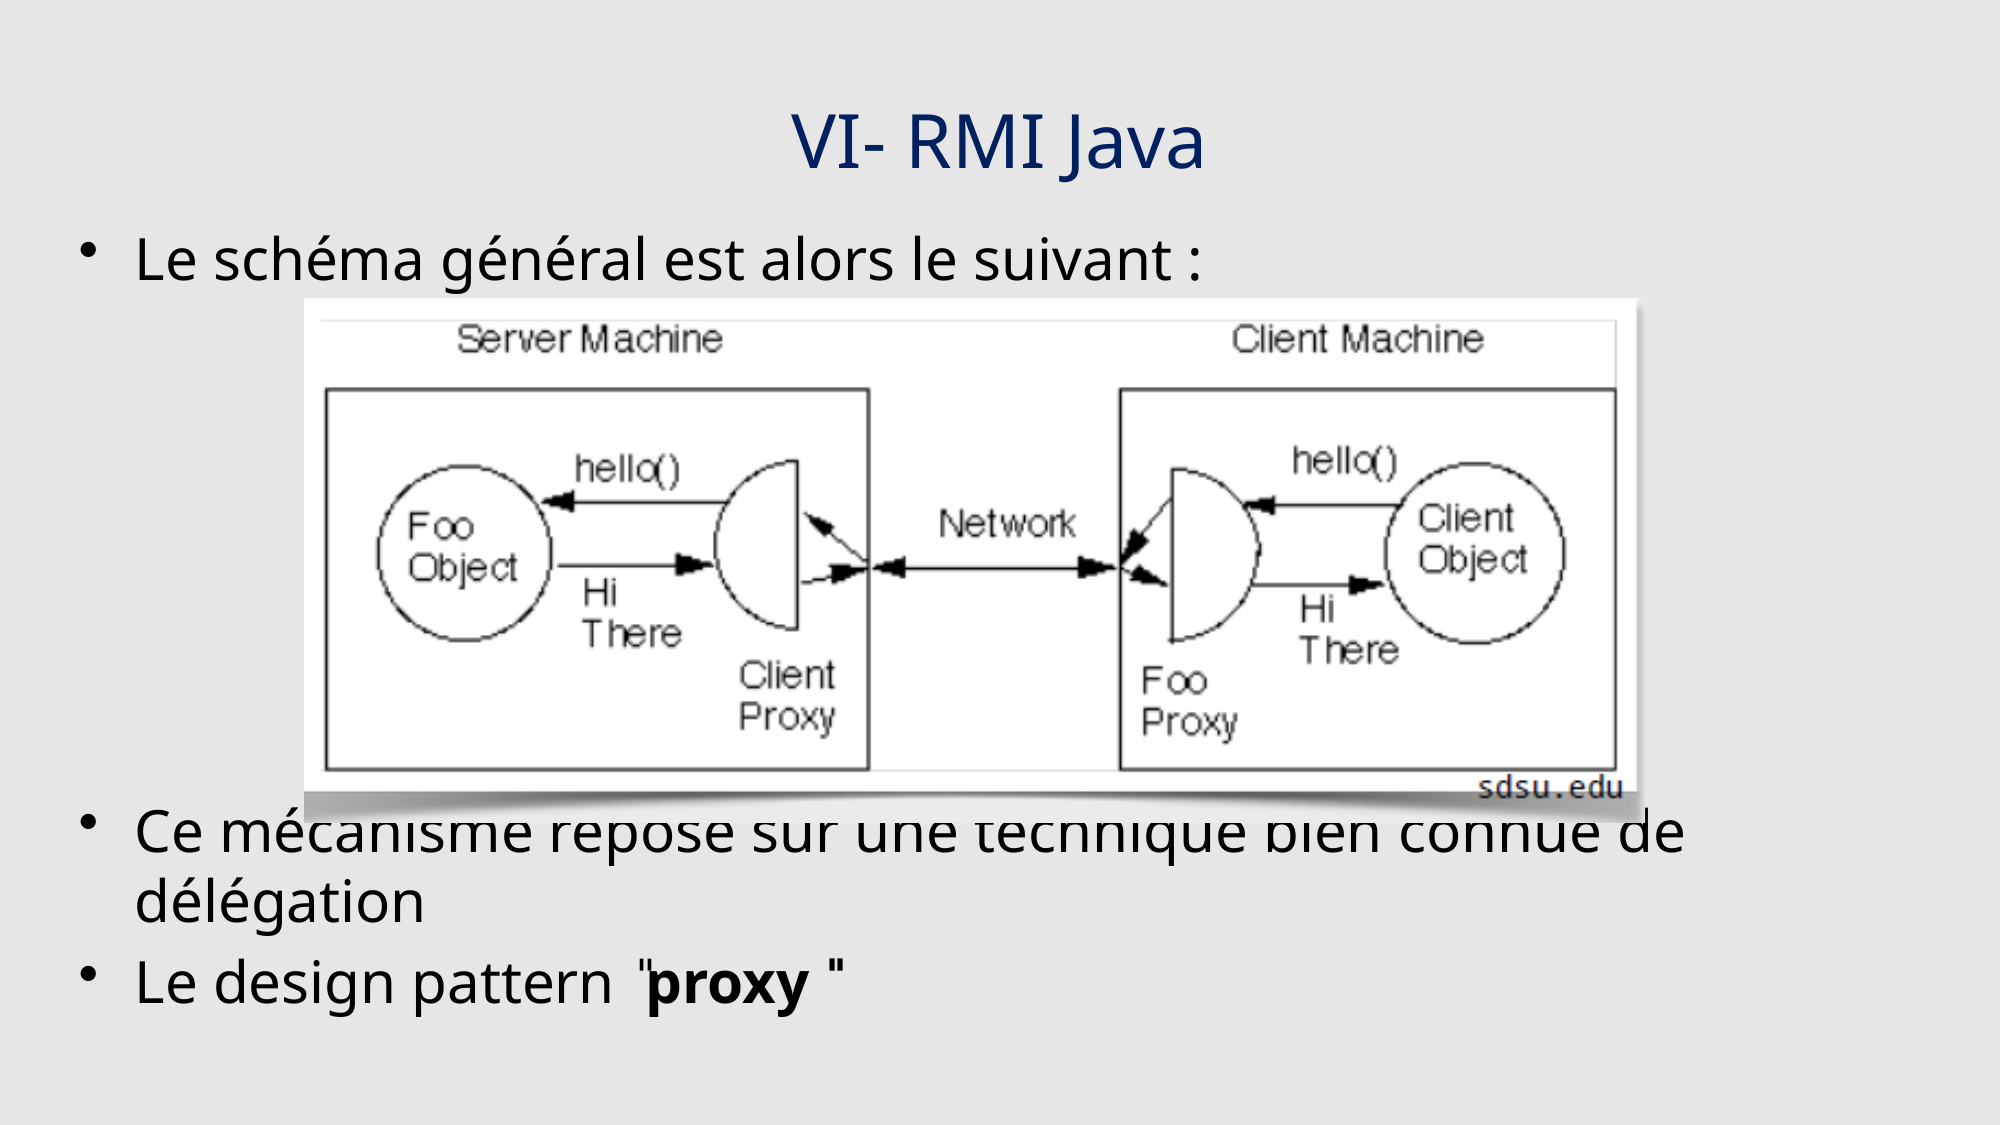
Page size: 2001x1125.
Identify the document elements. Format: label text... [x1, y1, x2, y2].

title VI- RMI Java [99, 53, 1900, 214]
list Le schéma général est alors le suivant : Ce mécanisme repose sur une technique bien connue de délégation Le design pattern ̎proxy ̎ [63, 214, 1947, 1072]
picture [303, 298, 1646, 823]
